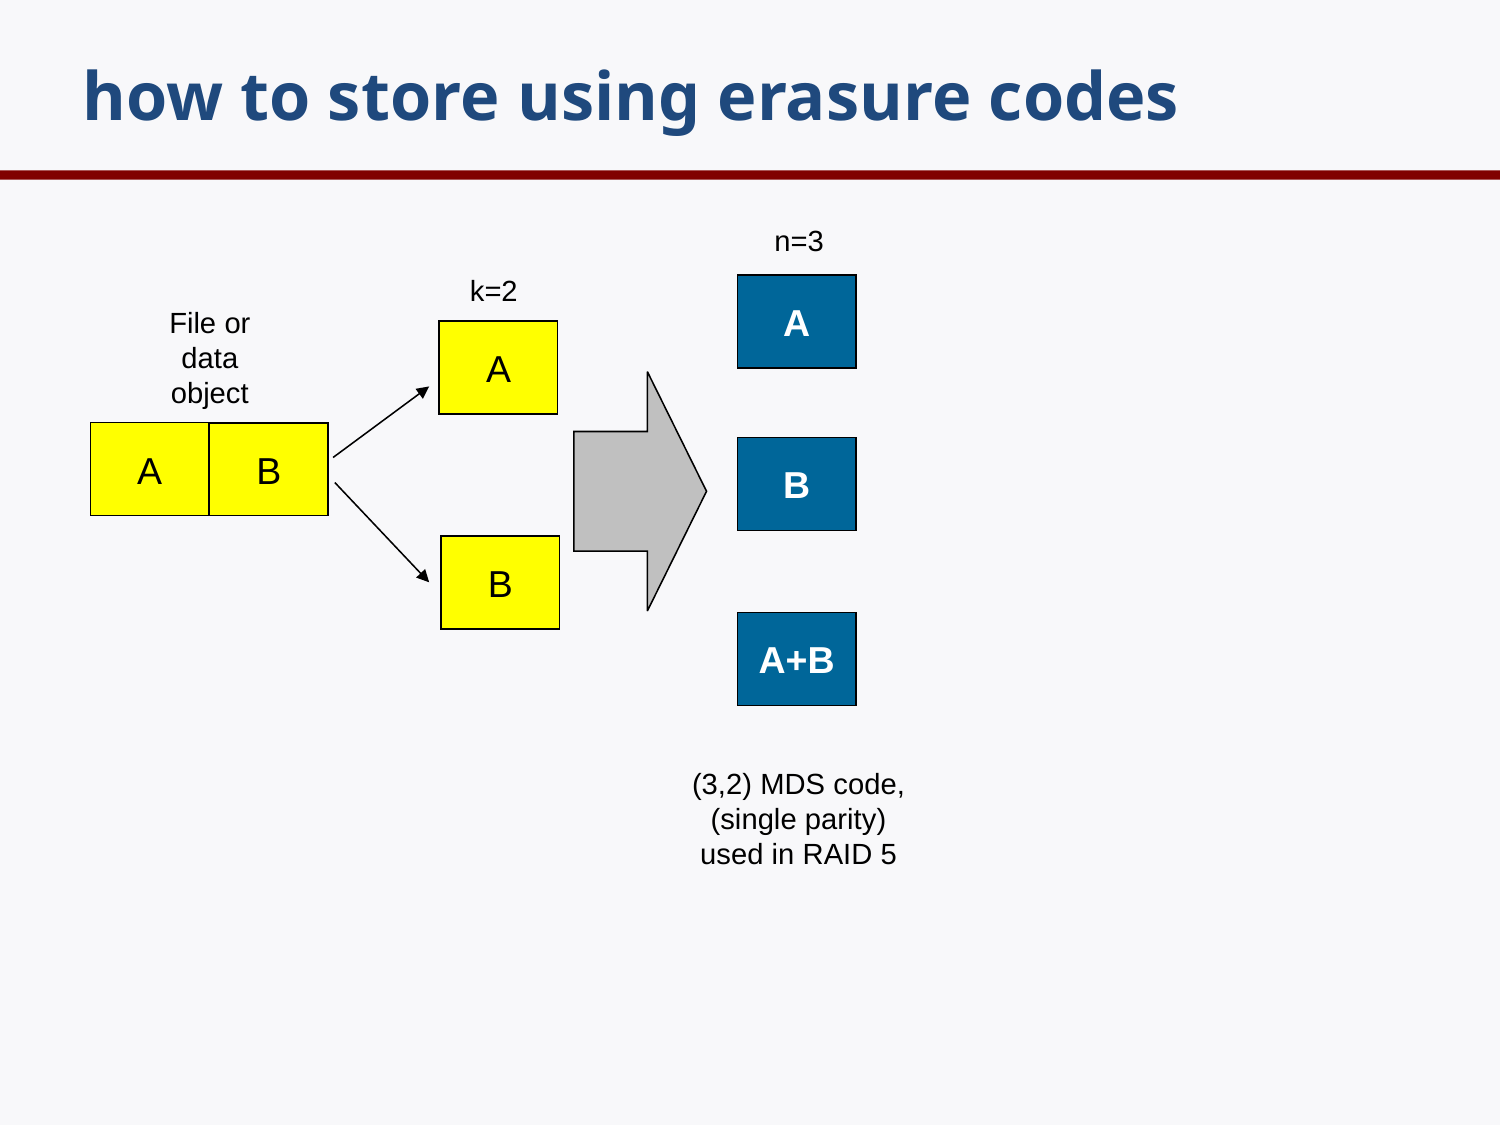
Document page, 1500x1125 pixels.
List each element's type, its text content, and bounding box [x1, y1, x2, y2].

text_box [333, 386, 430, 458]
text_box (3,2) MDS code, (single parity) used in RAID 5 [662, 757, 935, 878]
text_box A+B [737, 612, 856, 706]
text_box [573, 371, 707, 611]
text_box n=3 [691, 215, 906, 265]
text_box A [90, 422, 209, 516]
text_box B [209, 422, 328, 516]
text_box File or data object [126, 297, 294, 417]
text_box B [441, 536, 560, 630]
text_box A [439, 321, 558, 414]
text_box B [737, 437, 856, 531]
text_box A [737, 274, 856, 368]
text_box k=2 [386, 265, 601, 315]
text_box [334, 482, 430, 583]
title how to store using erasure codes [67, 0, 1461, 188]
